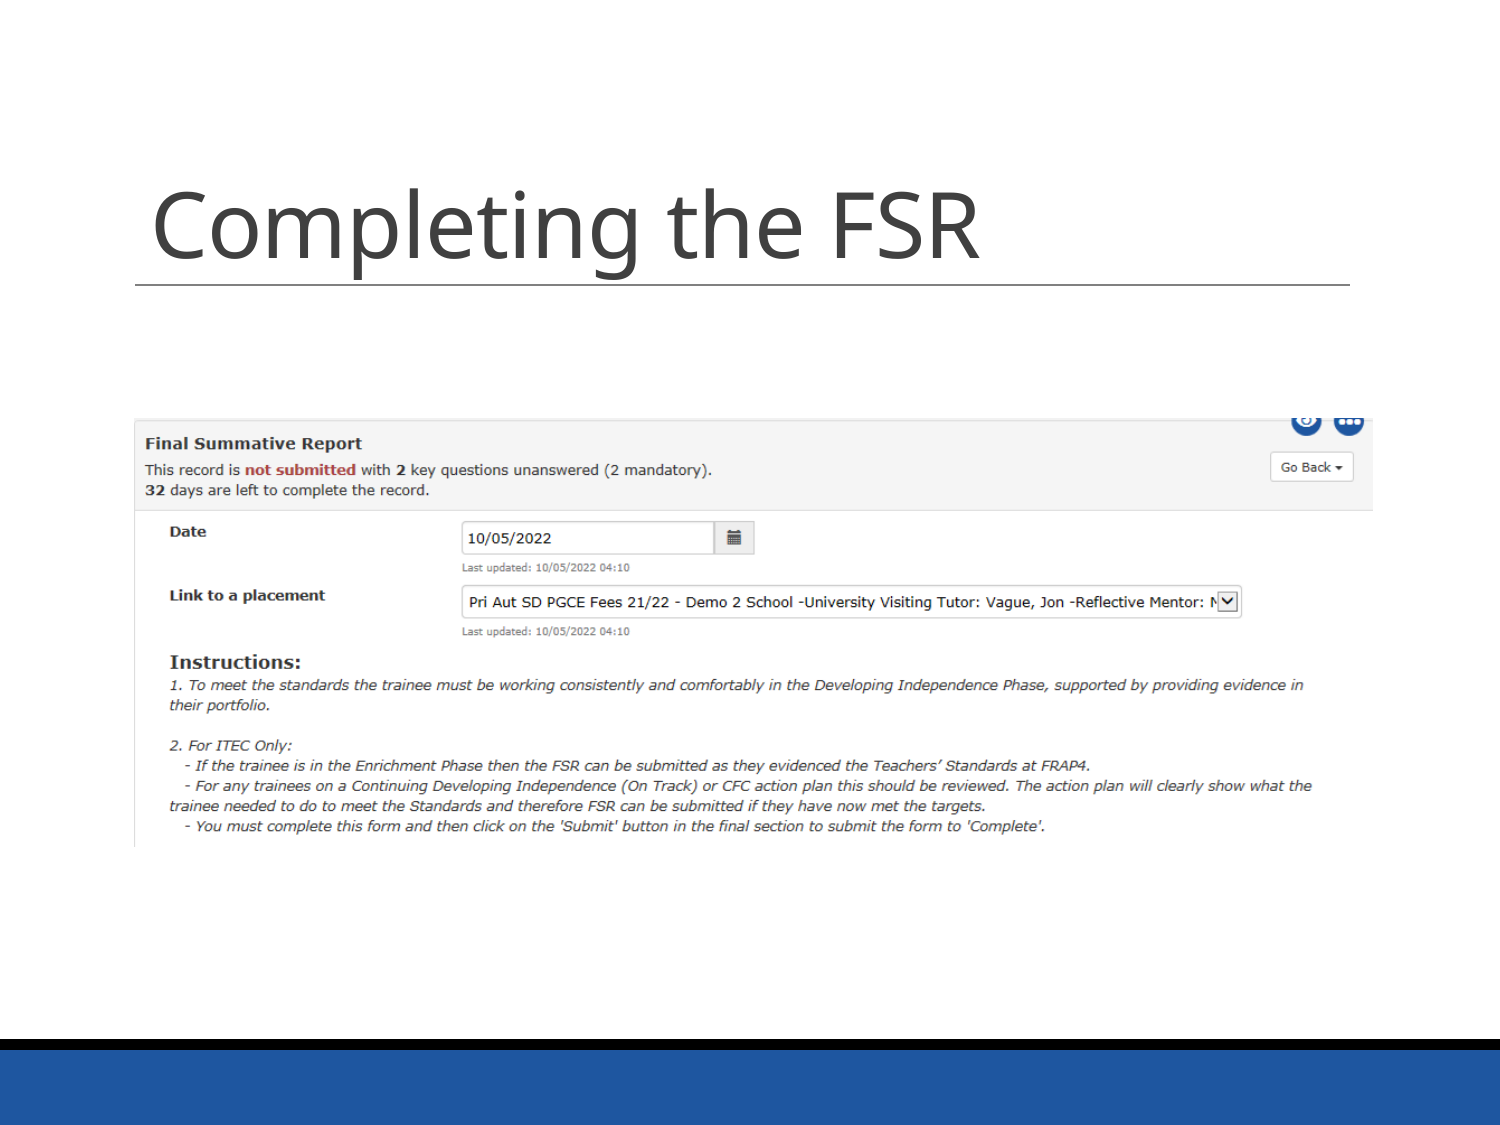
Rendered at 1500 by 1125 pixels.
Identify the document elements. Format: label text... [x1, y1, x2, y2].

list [134, 418, 1373, 848]
title Completing the FSR [135, 47, 1373, 285]
